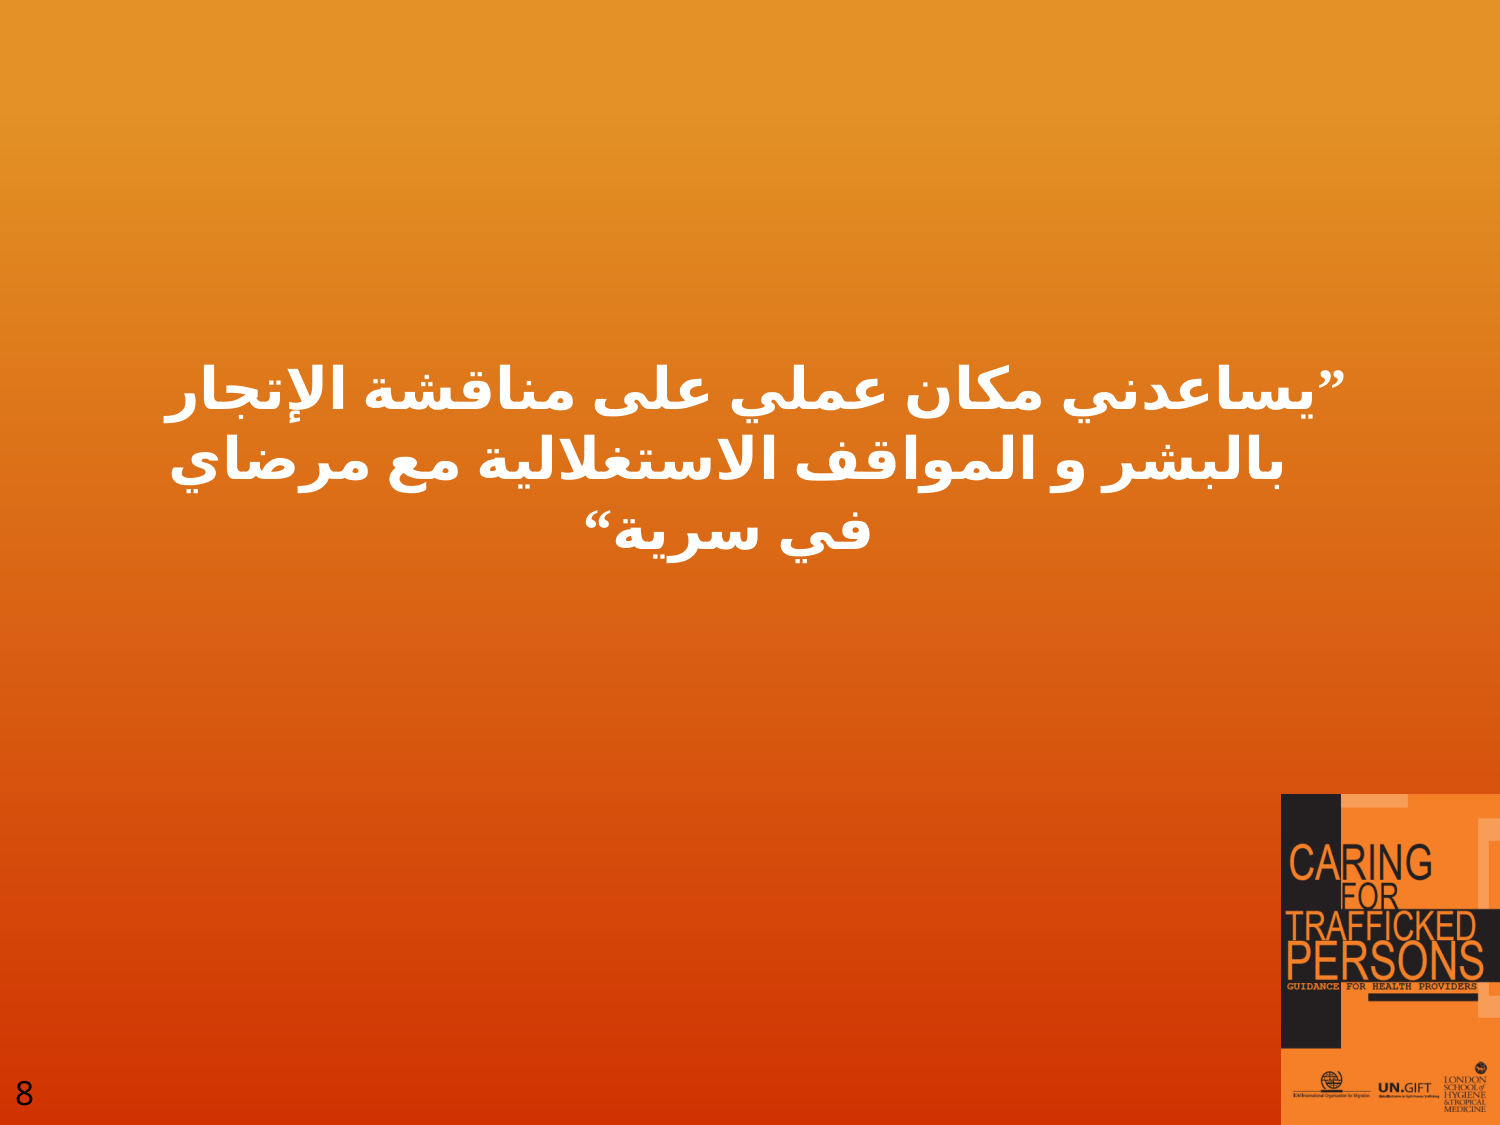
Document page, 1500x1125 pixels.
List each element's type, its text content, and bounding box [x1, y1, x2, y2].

picture [1281, 794, 1500, 1125]
slide_number 8 [0, 1065, 100, 1125]
text_box ”يساعدني مكان عملي على مناقشة الإتجار بالبشر و المواقف الاستغلالية مع مرضاي في سرية“ [147, 274, 1366, 787]
